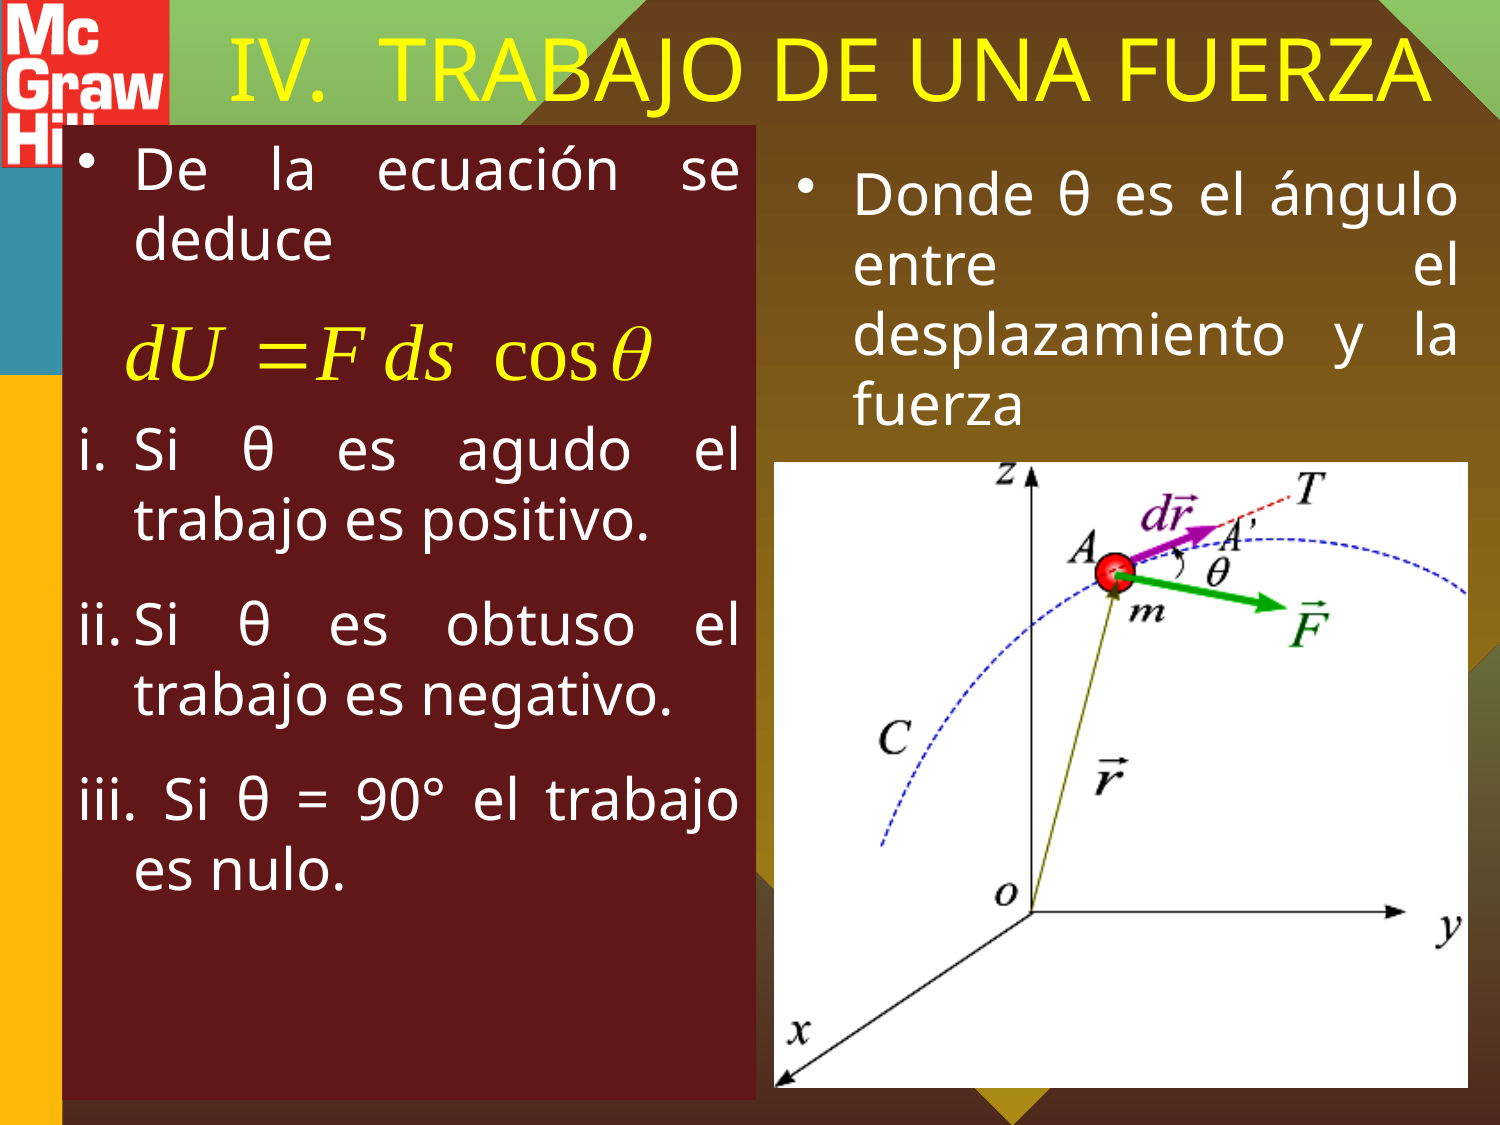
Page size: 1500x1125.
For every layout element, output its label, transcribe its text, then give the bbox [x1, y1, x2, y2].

picture [774, 437, 1468, 1088]
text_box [112, 299, 669, 421]
list Donde θ es el ángulo entre el desplazamiento y la fuerza [780, 149, 1476, 1088]
title IV. TRABAJO DE UNA FUERZA [187, 24, 1476, 126]
list De la ecuación se deduce i. Si θ es agudo el trabajo es positivo. ii. Si θ es obtuso el trabajo es negativo. iii. Si θ = 90° el trabajo es nulo. [62, 124, 757, 1101]
picture [0, 0, 175, 175]
